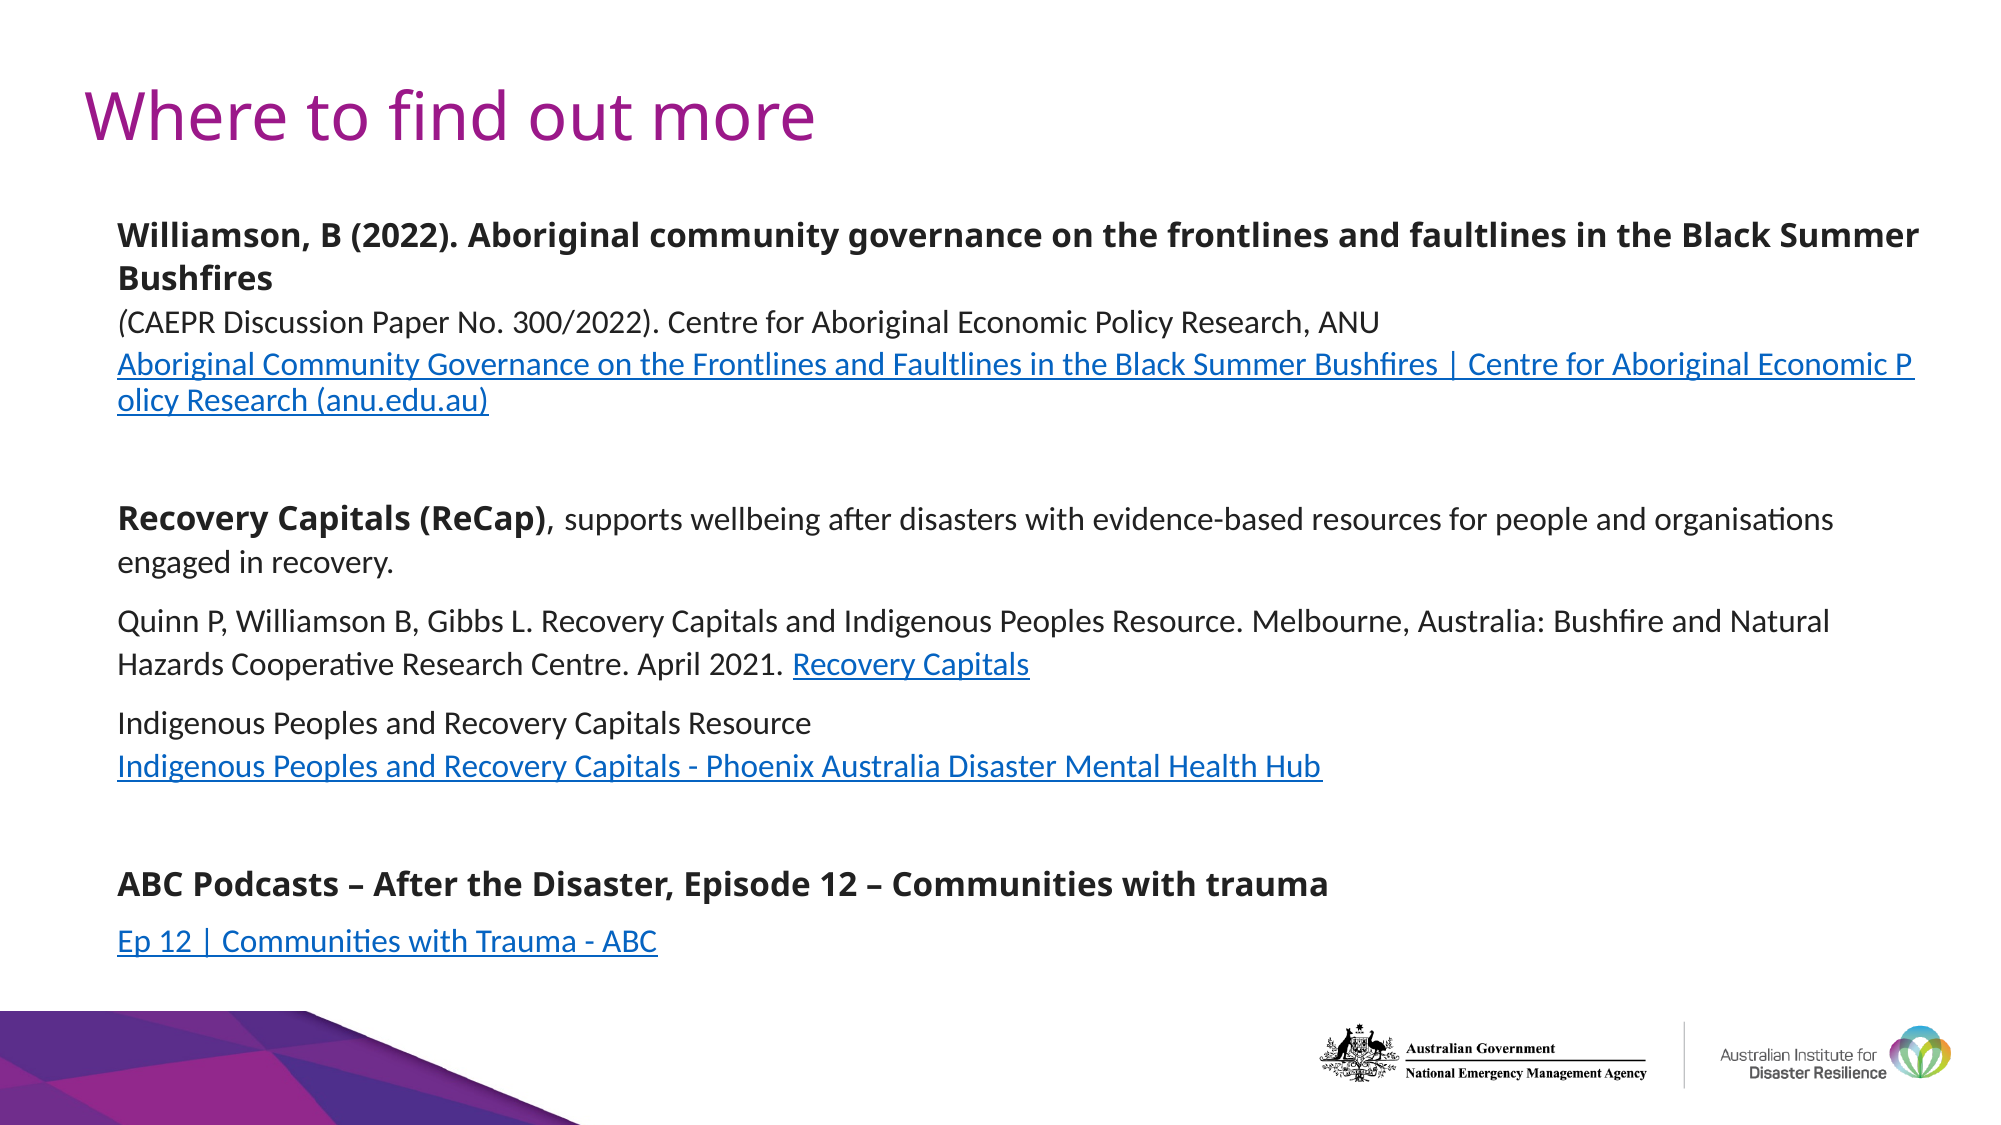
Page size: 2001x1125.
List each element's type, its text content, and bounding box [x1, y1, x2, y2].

title Where to find out more [69, 33, 1941, 204]
picture [0, 994, 1976, 1125]
text_box Williamson, B (2022). Aboriginal community governance on the frontlines and faultlines in the Black Summer Bushfires (CAEPR Discussion Paper No. 300/2022). Centre for Aboriginal Economic Policy Research, ANU Aboriginal Community Governance on the Frontlines and Faultlines in the Black Summer Bushfires | Centre for Aboriginal Economic Policy Research (anu.edu.au) Recovery Capitals (ReCap), supports wellbeing after disasters with evidence-based resources for people and organisations engaged in recovery. Quinn P, Williamson B, Gibbs L. Recovery Capitals and Indigenous Peoples Resource. Melbourne, Australia: Bushfire and Natural Hazards Cooperative Research Centre. April 2021. Recovery Capitals Indigenous Peoples and Recovery Capitals Resource Indigenous Peoples and Recovery Capitals - Phoenix Australia Disaster Mental Health Hub ABC Podcasts – After the Disaster, Episode 12 – Communities with trauma Ep 12 | Communities with Trauma - ABC [102, 204, 1941, 931]
list [102, 931, 1941, 937]
